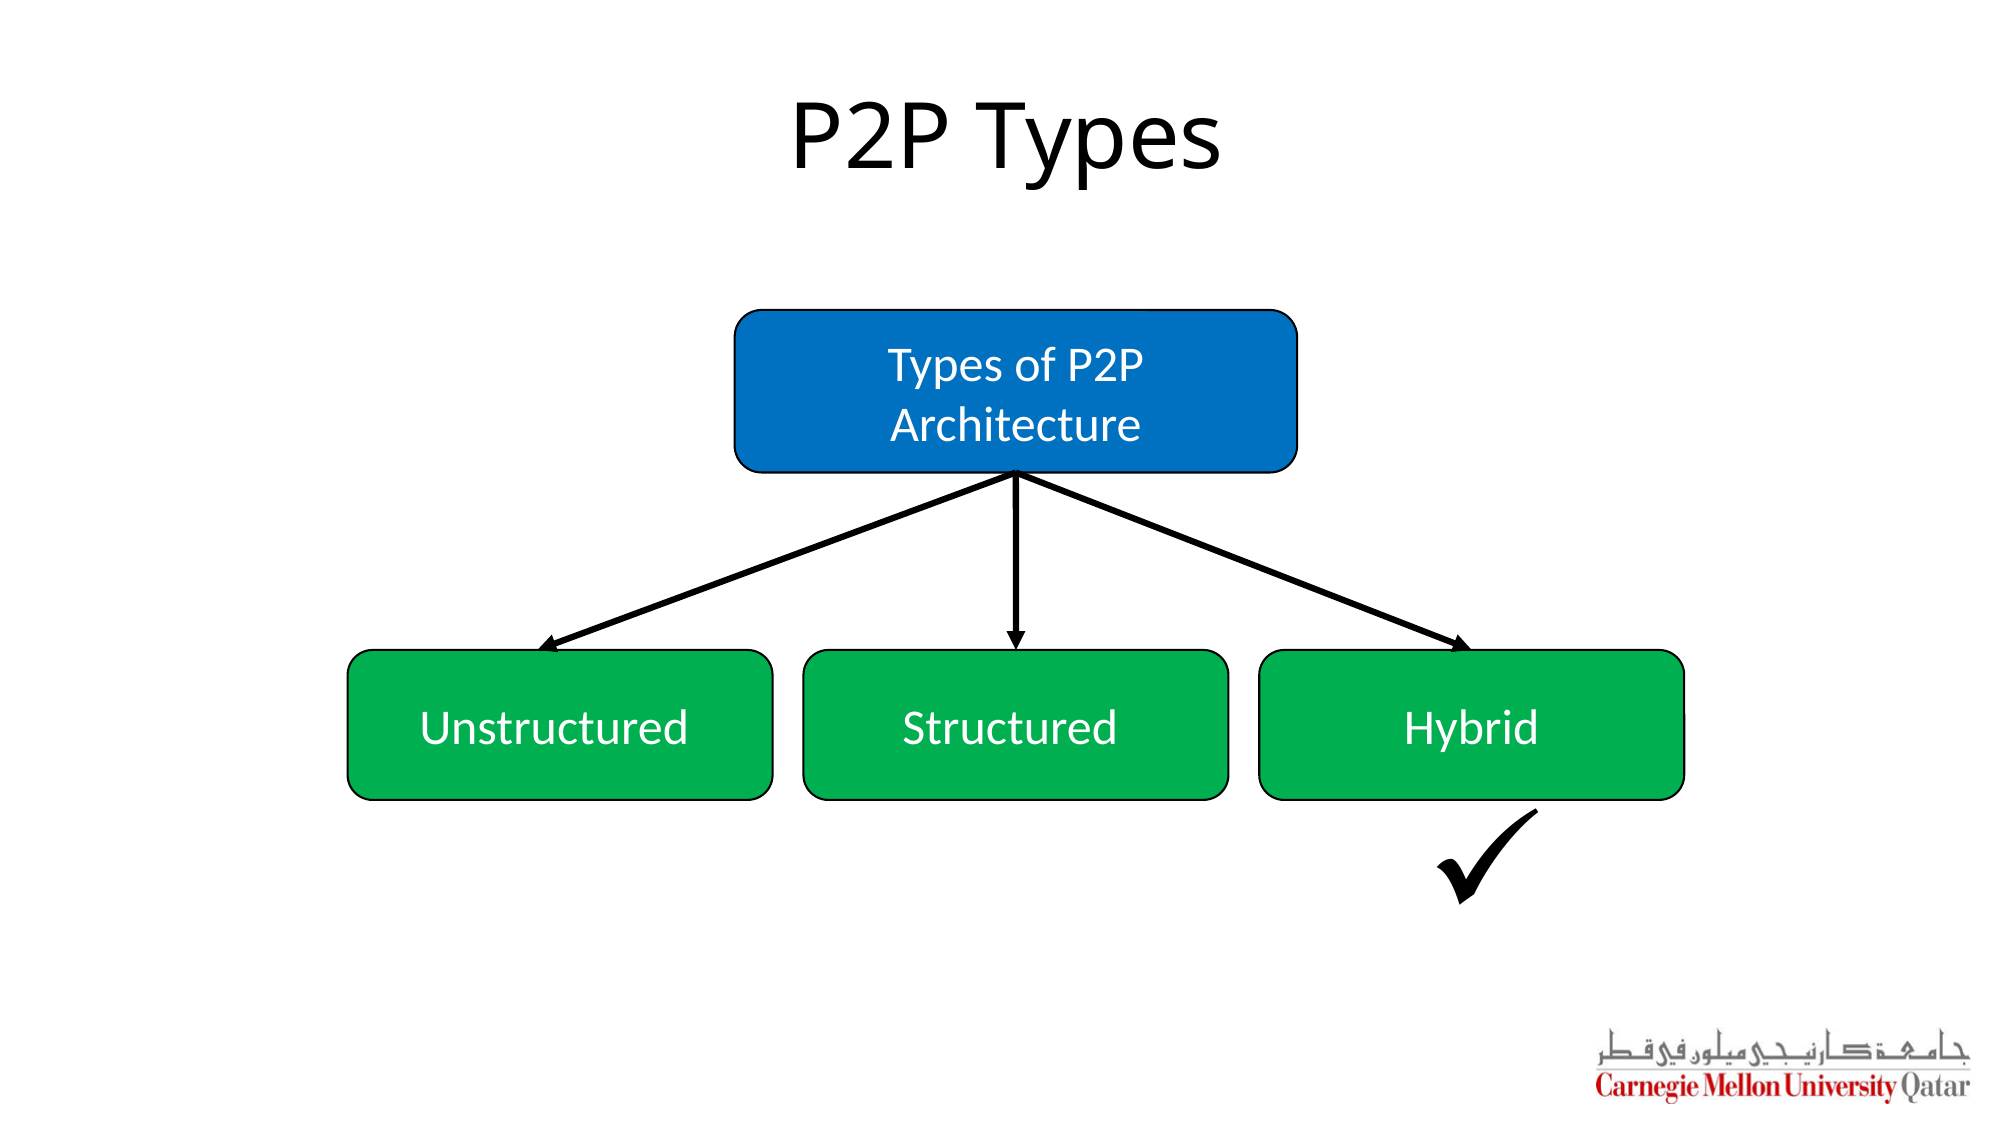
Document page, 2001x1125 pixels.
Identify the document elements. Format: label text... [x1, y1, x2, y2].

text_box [537, 472, 1015, 650]
text_box Unstructured [346, 648, 774, 801]
picture [1596, 1027, 1971, 1104]
text_box [1410, 791, 1606, 987]
text_box Structured [802, 650, 1230, 801]
title P2P Types [287, 45, 1725, 233]
text_box Types of P2P Architecture [733, 308, 1299, 472]
text_box Hybrid [1258, 648, 1686, 801]
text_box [1015, 472, 1472, 650]
